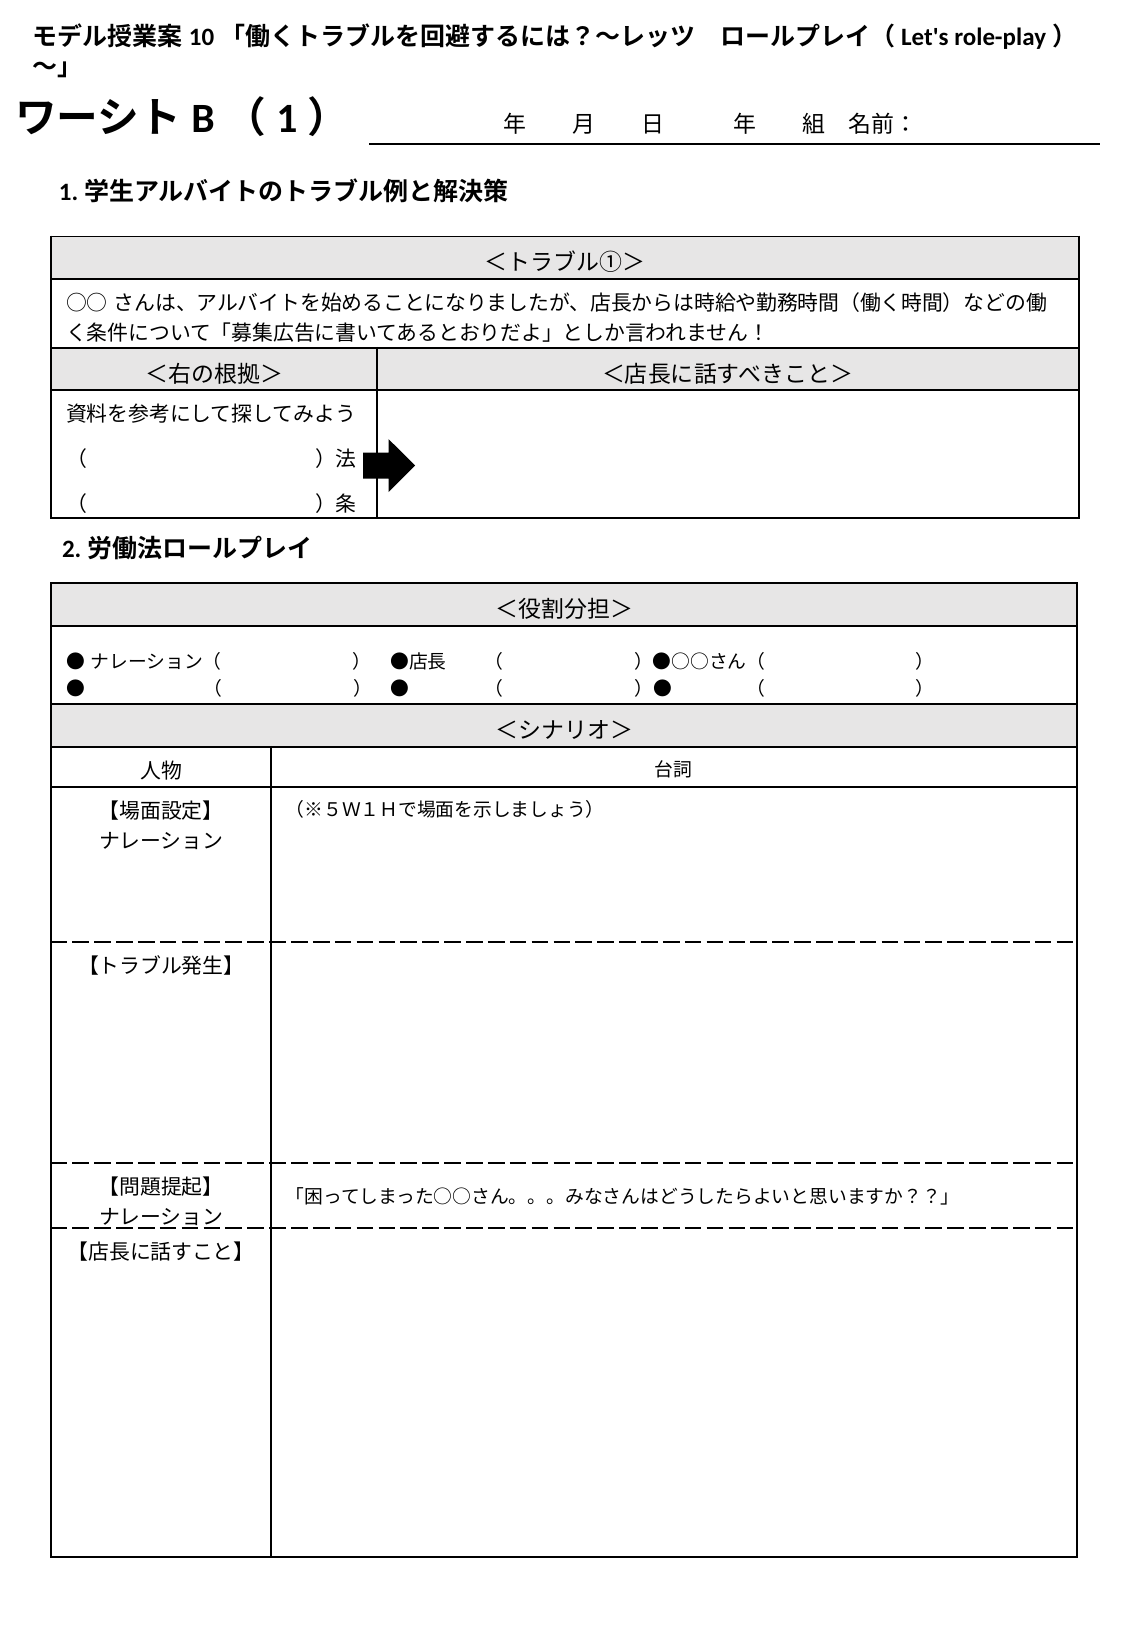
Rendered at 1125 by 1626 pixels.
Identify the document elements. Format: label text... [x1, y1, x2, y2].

table_cell ○○さんは、アルバイトを始めることになりましたが、店長からは時給や勤務時間（働く時間）などの働く条件について「募集広告に書いてあるとおりだよ」としか言われません！ [52, 280, 1078, 347]
table_cell 【場面設定】 ナレーション [52, 788, 270, 942]
text_box モデル授業案10「働くトラブルを回避するには？～レッツ ロールプレイ（Let's role-play）～」 [18, 13, 1125, 88]
subtitle ワーシトB（1） 年 月 日 年 組 名前： [0, 0, 1125, 1625]
table_cell 人物 [52, 748, 270, 786]
table_cell ＜右の根拠＞ [52, 349, 376, 389]
table_cell [272, 1228, 1076, 1556]
table_cell ＜シナリオ＞ [52, 705, 1076, 746]
table_cell 台詞 [272, 748, 1076, 786]
table_header ＜トラブル①＞ [52, 237, 1078, 278]
text_box [363, 439, 416, 493]
table_cell 「困ってしまった○○さん。。。みなさんはどうしたらよいと思いますか？？」 [272, 1163, 1076, 1228]
table_cell 資料を参考にして探してみよう （ ）法 （ ）条 [52, 391, 376, 517]
table_cell （※５Ｗ１Ｈで場面を示しましょう） [272, 788, 1076, 942]
text_box 1.学生アルバイトのトラブル例と解決策 [44, 168, 1074, 244]
table_cell ●ナレーション（ ） ●店長 （ ）●○○さん（ ） ● （ ） ● （ ）● （ ） [52, 627, 1076, 703]
table_cell [272, 942, 1076, 1163]
table_cell 【店長に話すこと】 [52, 1228, 270, 1556]
text_box 2.労働法ロールプレイ [47, 524, 1077, 570]
table_header ＜役割分担＞ [52, 584, 1076, 625]
table_cell 【問題提起】 ナレーション [52, 1163, 270, 1228]
table_cell 【トラブル発生】 [52, 942, 270, 1163]
table_cell [378, 391, 1078, 517]
table_cell ＜店長に話すべきこと＞ [378, 349, 1078, 389]
